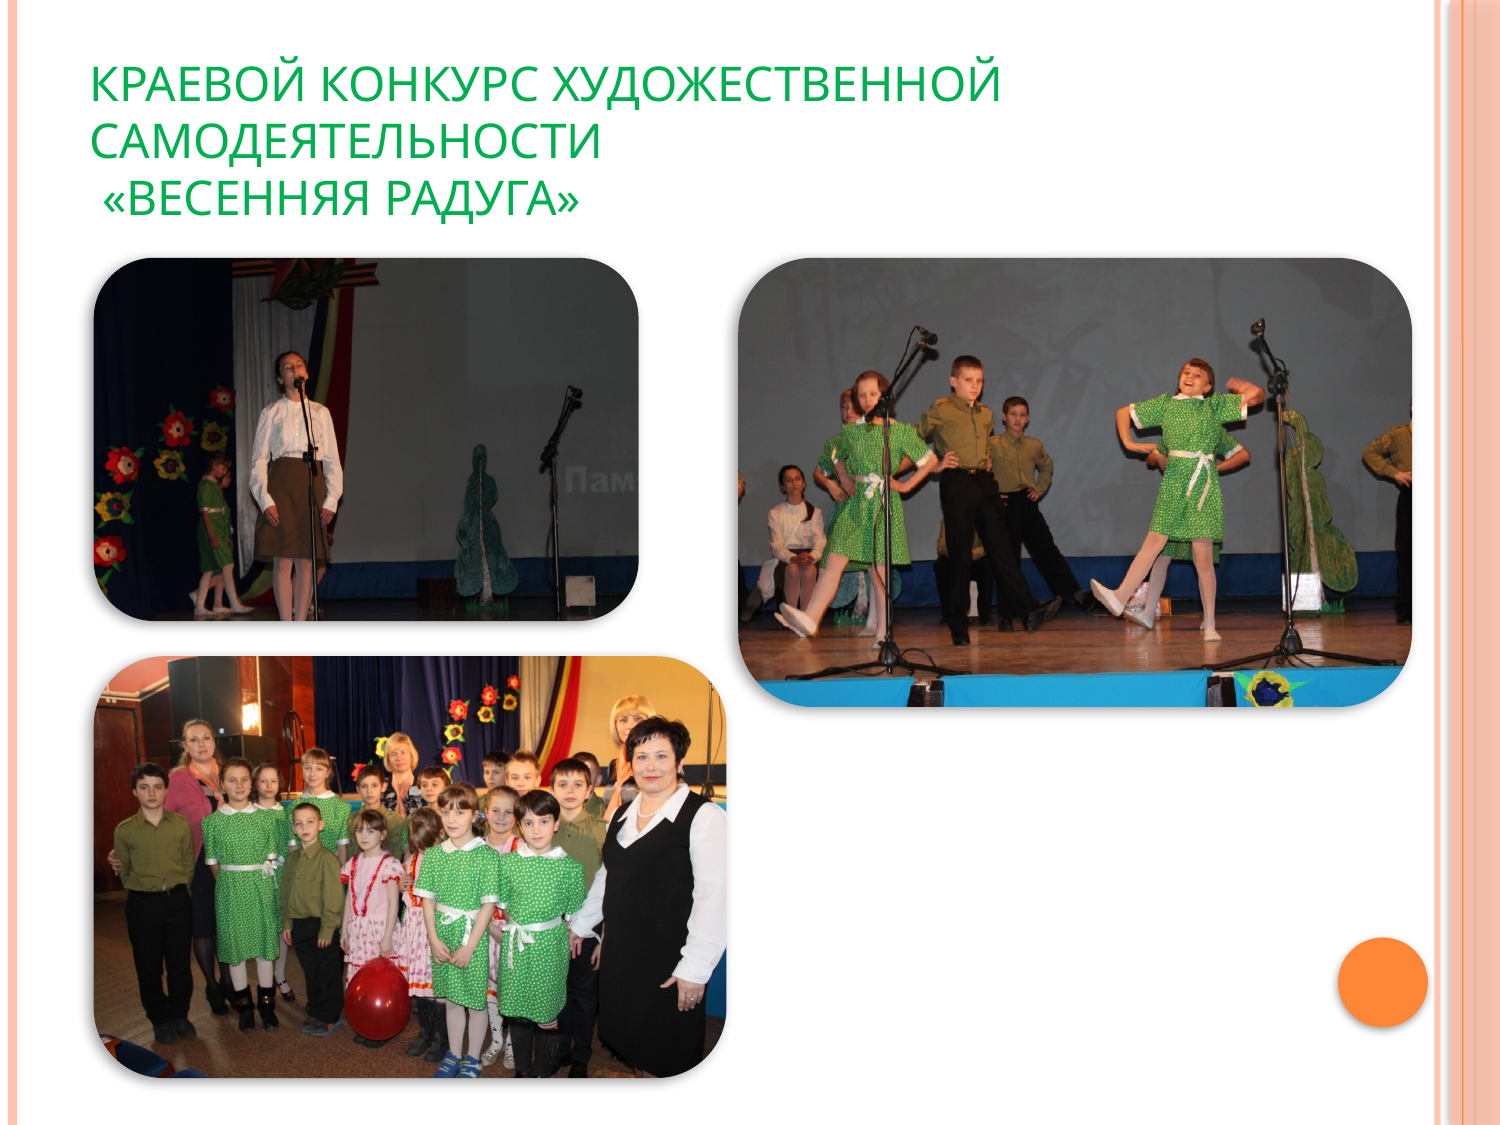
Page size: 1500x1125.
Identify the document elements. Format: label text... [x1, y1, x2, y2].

picture [93, 655, 727, 1079]
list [93, 257, 640, 622]
title Краевой конкурс художественной самодеятельности «Весенняя радуга» [75, 45, 1300, 233]
picture [737, 257, 1413, 708]
